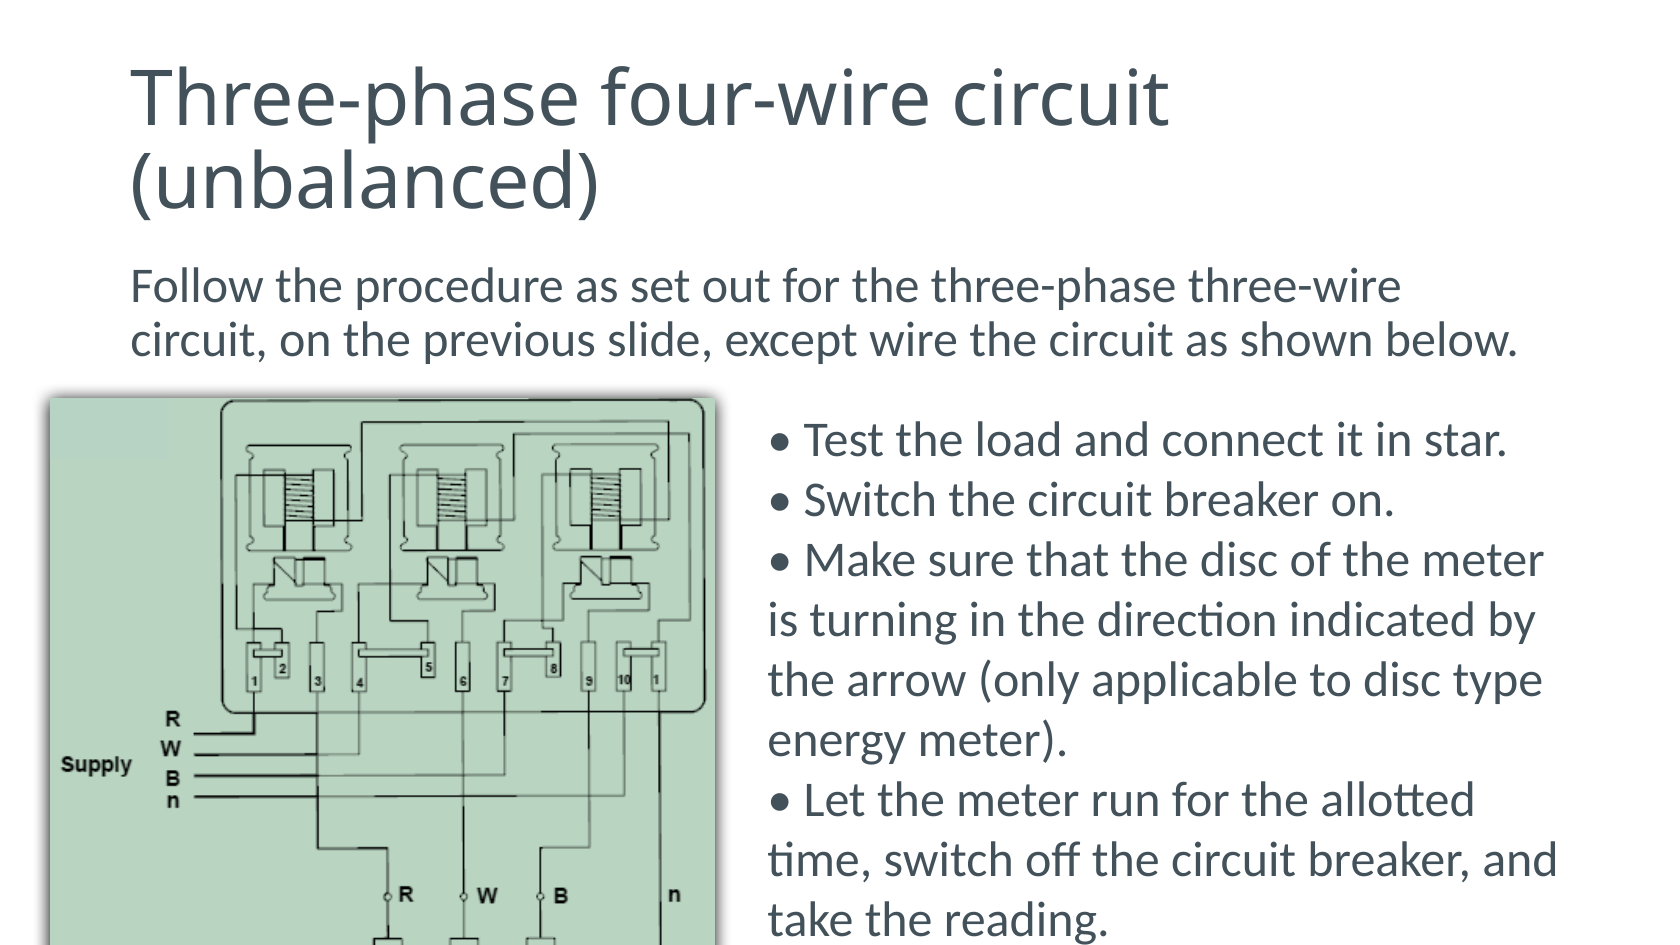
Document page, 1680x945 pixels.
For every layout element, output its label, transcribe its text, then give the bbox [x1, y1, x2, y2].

title Three-phase four-wire circuit (unbalanced) [115, 50, 1565, 233]
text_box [49, 398, 725, 945]
list Follow the procedure as set out for the three-phase three-wire circuit, on the previous slide, except wire the circuit as shown below. [115, 251, 1565, 851]
text_box • Test the load and connect it in star. • Switch the circuit breaker on. • Make sure that the disc of the meter is turning in the direction indicated by the arrow (only applicable to disc type energy meter). • Let the meter run for the allotted time, switch off the circuit breaker, and take the reading. [752, 398, 1593, 945]
